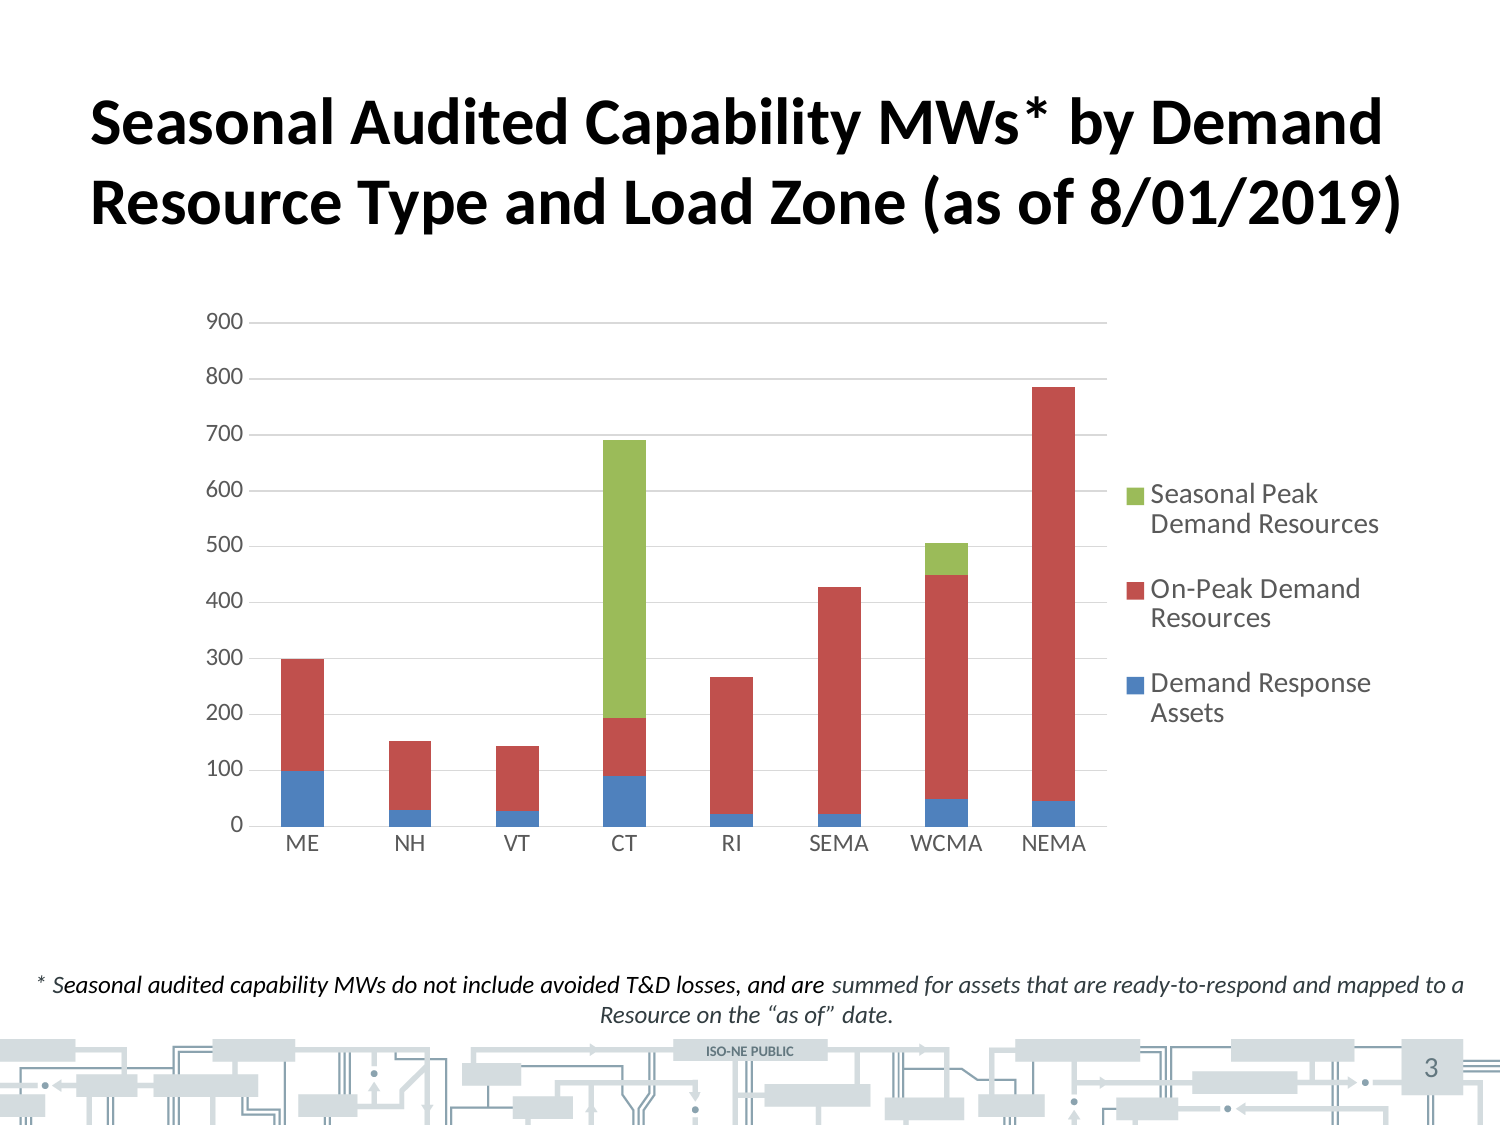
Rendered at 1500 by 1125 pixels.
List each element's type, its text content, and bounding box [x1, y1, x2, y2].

picture [0, 1037, 1500, 1125]
chart [149, 287, 1401, 926]
text_box * Seasonal audited capability MWs do not include avoided T&D losses, and are summed for assets that are ready-to-respond and mapped to a Resource on the “as of” date. [0, 961, 1500, 1037]
title Seasonal Audited Capability MWs* by Demand Resource Type and Load Zone (as of 8/01/2019) [75, 51, 1425, 265]
slide_number 3 [1400, 1044, 1463, 1088]
